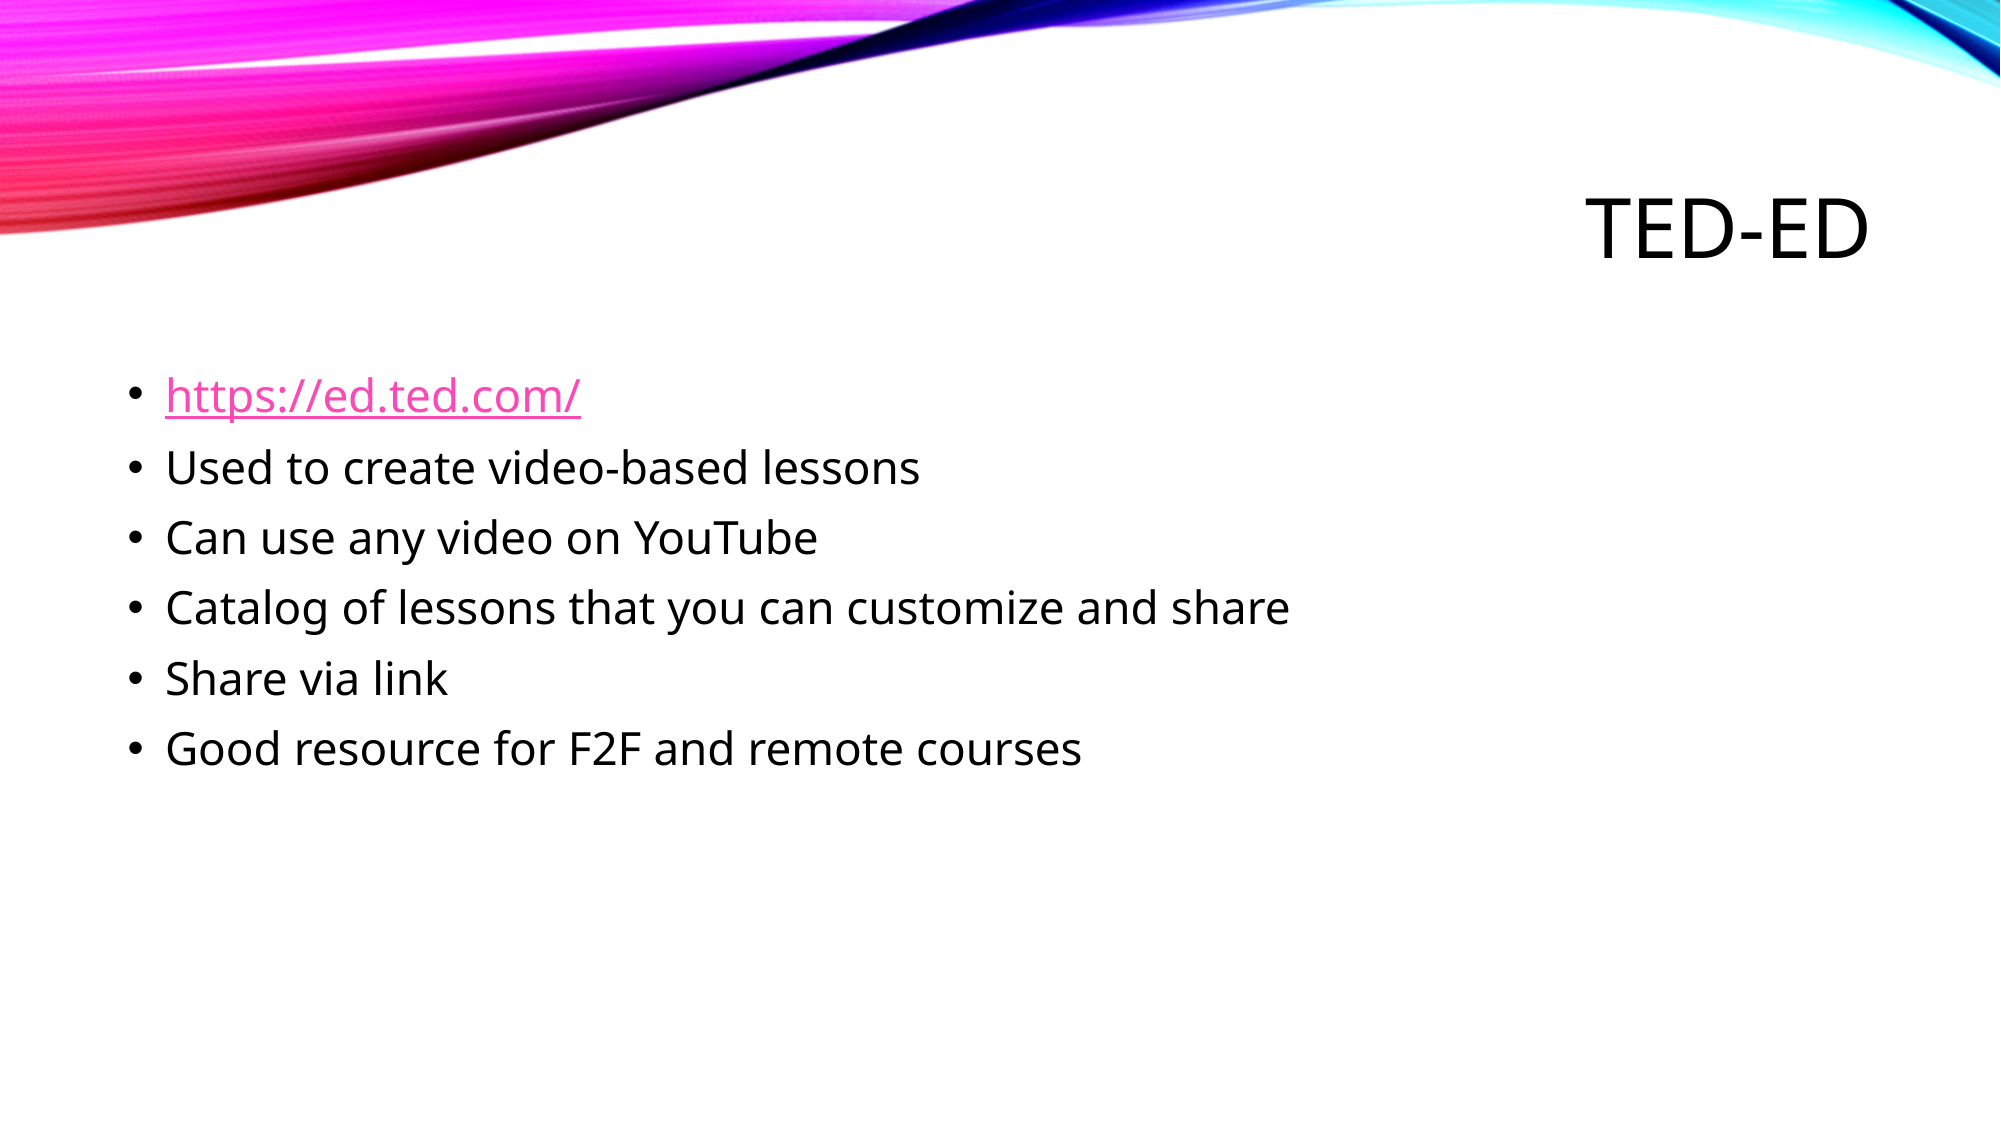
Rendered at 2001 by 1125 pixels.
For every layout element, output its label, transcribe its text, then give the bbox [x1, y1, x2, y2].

picture [1910, 0, 2000, 45]
title Ted-Ed [474, 125, 1888, 338]
picture [0, 0, 2000, 237]
list https://ed.ted.com/ Used to create video-based lessons Can use any video on YouTube Catalog of lessons that you can customize and share Share via link Good resource for F2F and remote courses [112, 360, 1888, 1021]
picture [1890, 0, 2000, 75]
